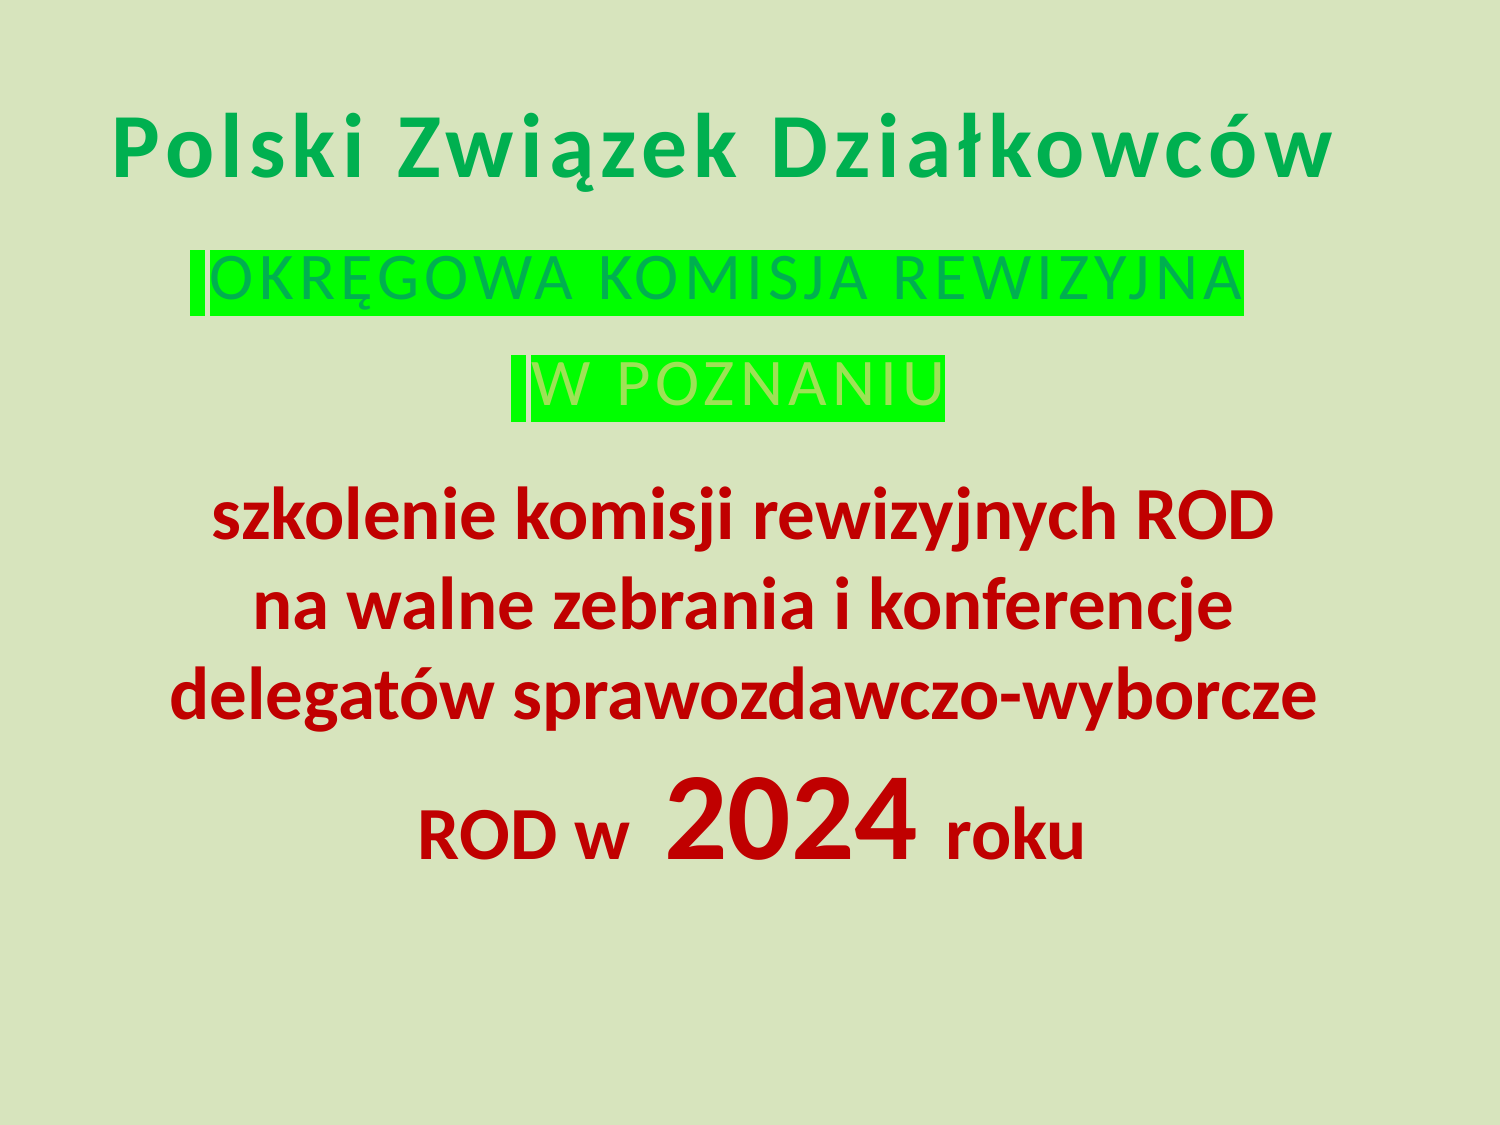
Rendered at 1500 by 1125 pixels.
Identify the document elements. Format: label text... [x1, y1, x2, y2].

text_box szkolenie komisji rewizyjnych ROD na walne zebrania i konferencje delegatów sprawozdawczo-wyborcze ROD w 2024 roku [152, 456, 1336, 892]
text_box Polski Związek Działkowców OKRĘGOWA KOMISJA REWIZYJNA W POZNANIU [97, 78, 1403, 428]
